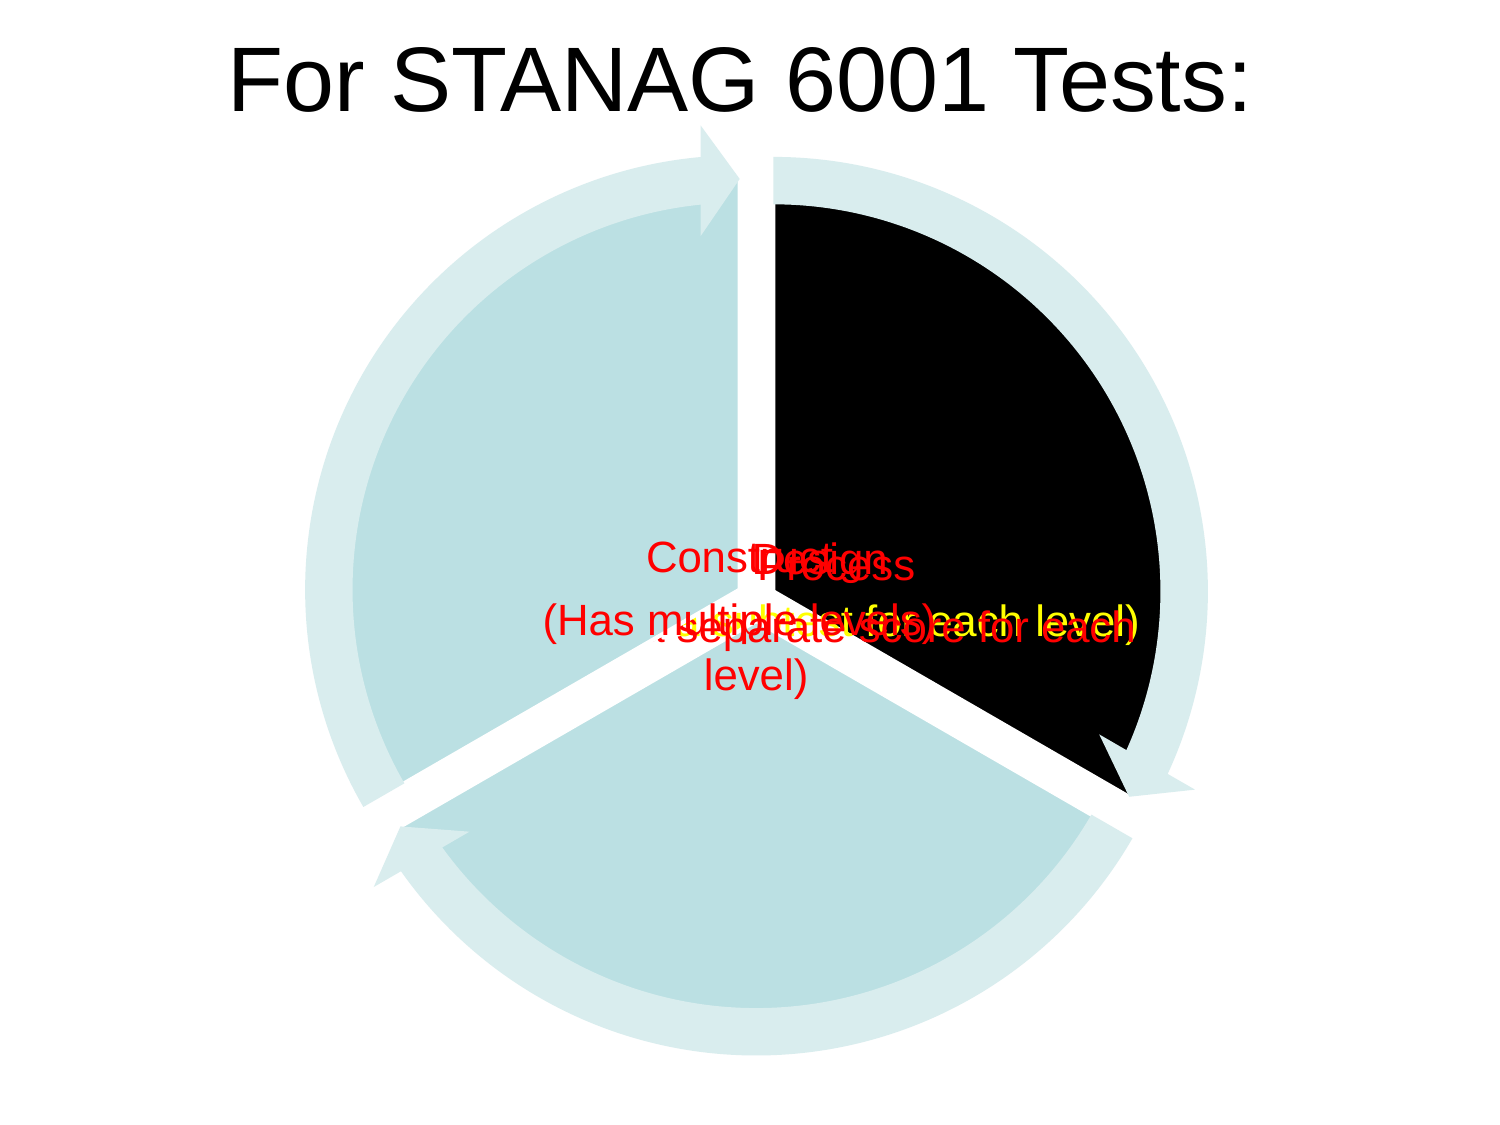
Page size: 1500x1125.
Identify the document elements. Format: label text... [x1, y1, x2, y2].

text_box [187, 112, 1326, 1101]
text_box For STANAG 6001 Tests: [212, 12, 1375, 138]
